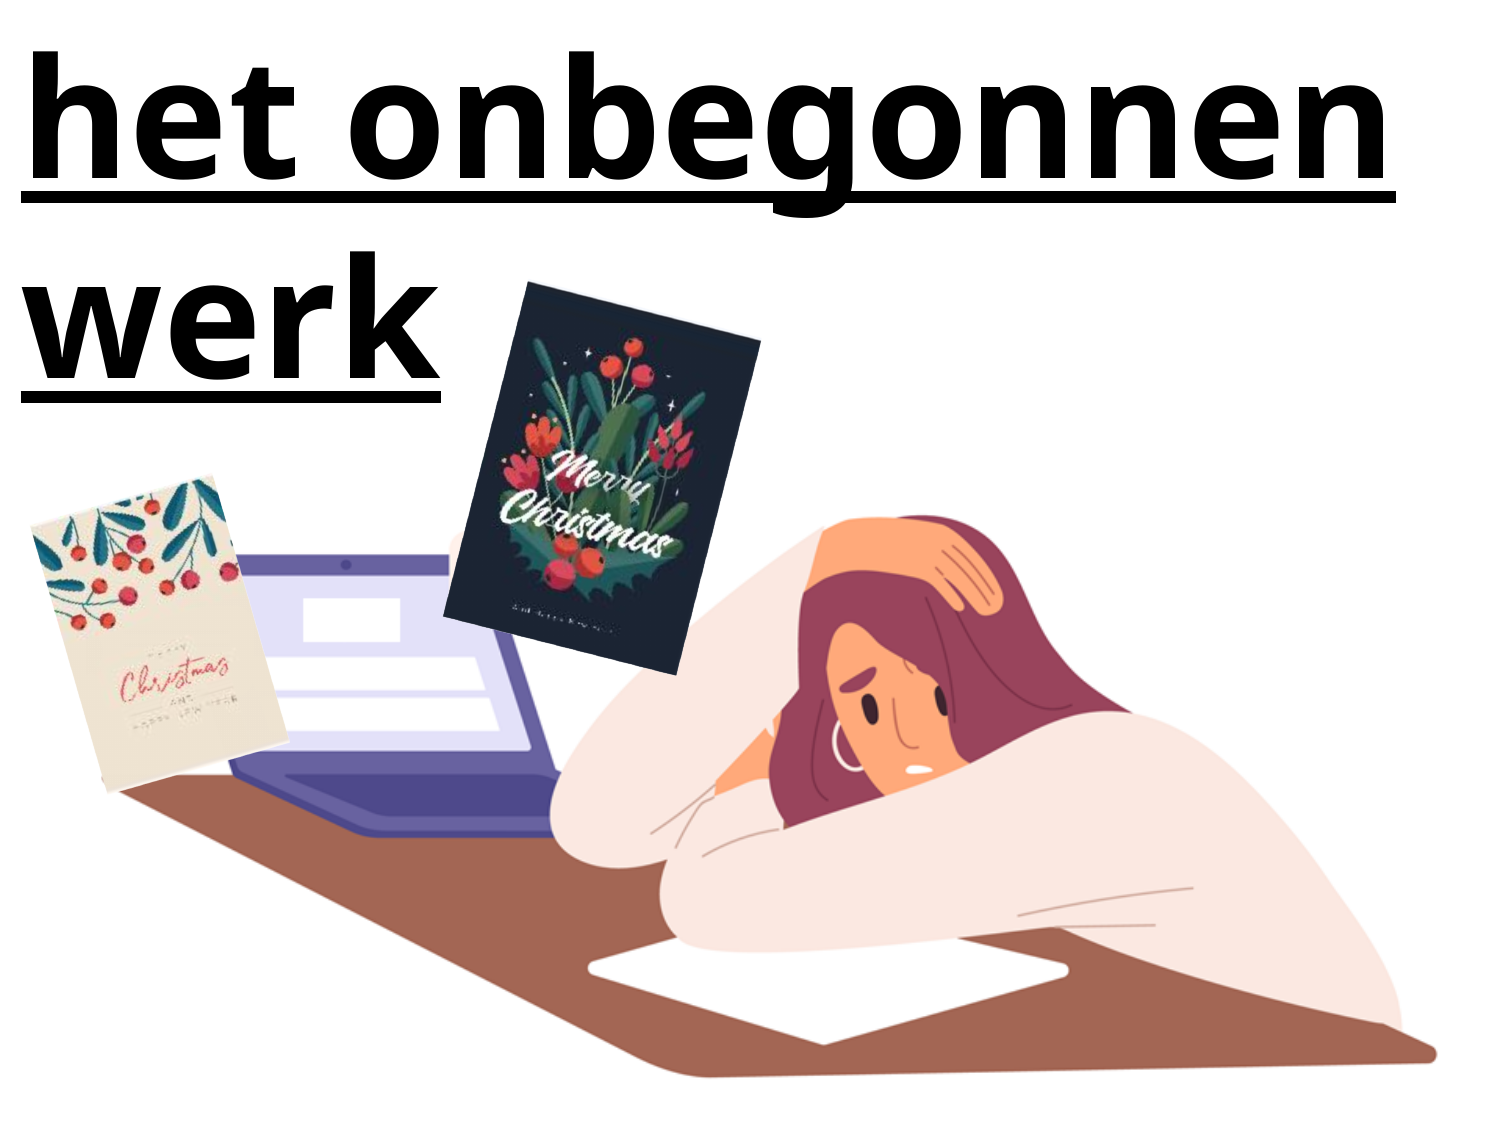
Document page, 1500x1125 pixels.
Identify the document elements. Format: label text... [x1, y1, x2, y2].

picture [31, 280, 1447, 1087]
text_box het onbegonnen werk [5, 4, 1500, 419]
